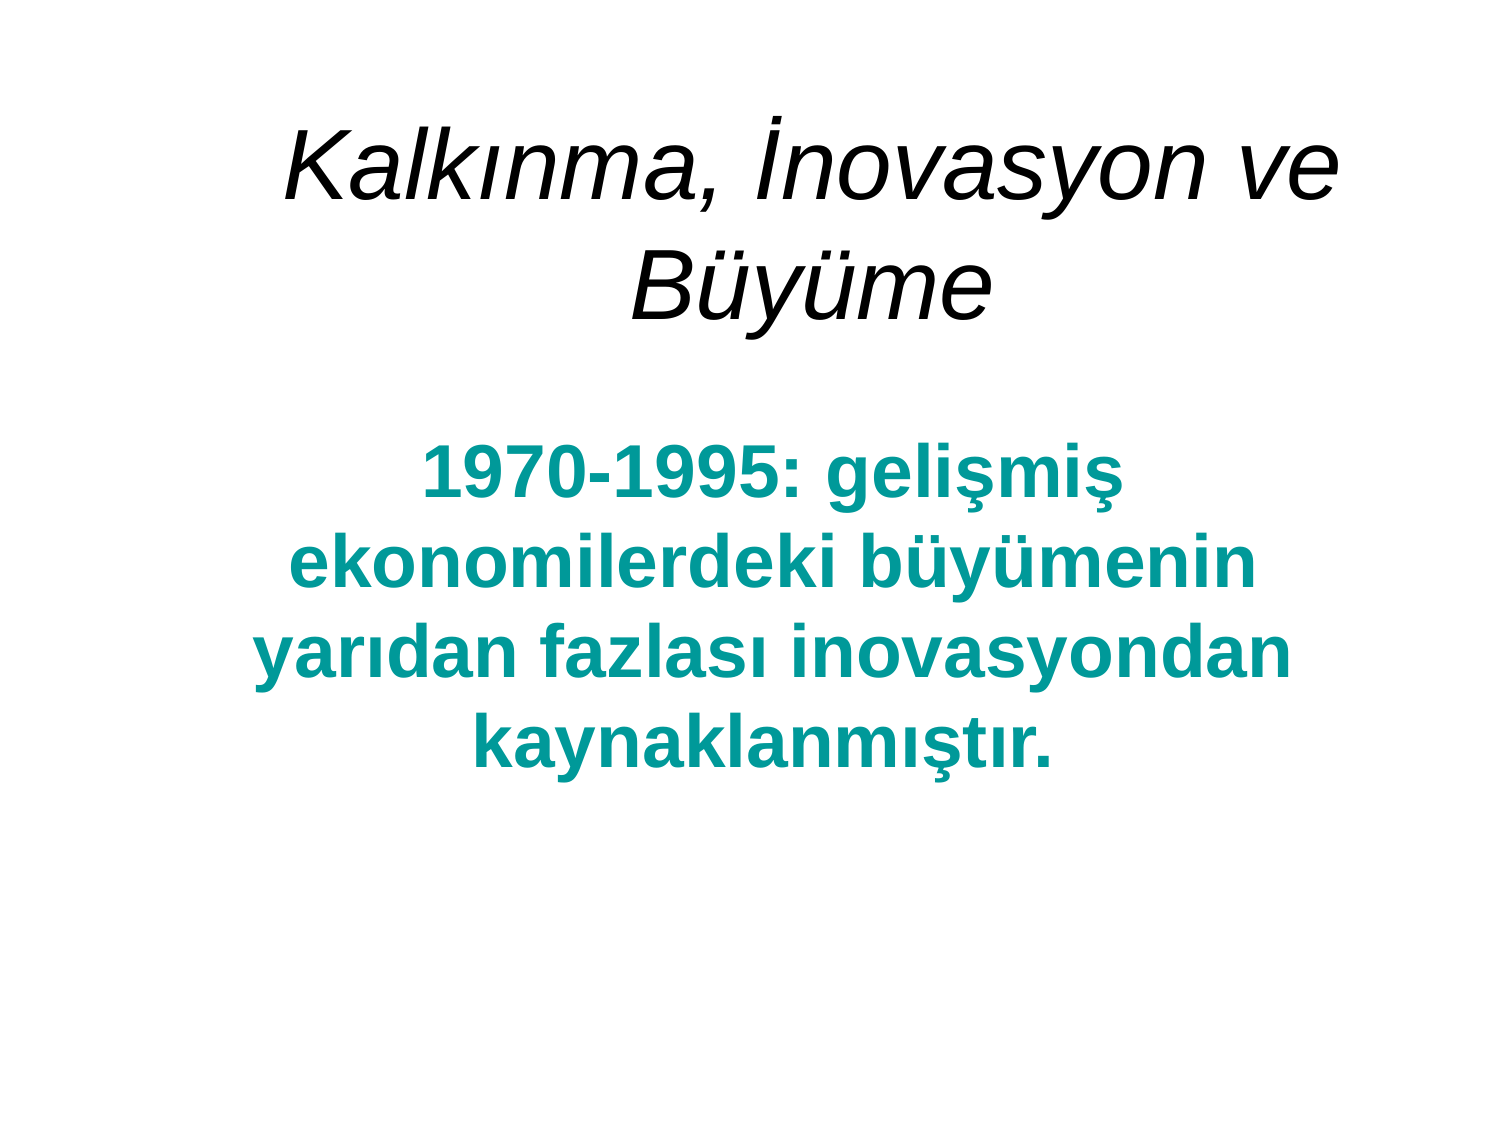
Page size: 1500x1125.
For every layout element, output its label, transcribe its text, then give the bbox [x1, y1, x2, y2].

text_box 1970-1995: gelişmiş ekonomilerdeki büyümenin yarıdan fazlası inovasyondan kaynaklanmıştır. [123, 373, 1424, 1024]
title Kalkınma, İnovasyon ve Büyüme [125, 125, 1500, 313]
